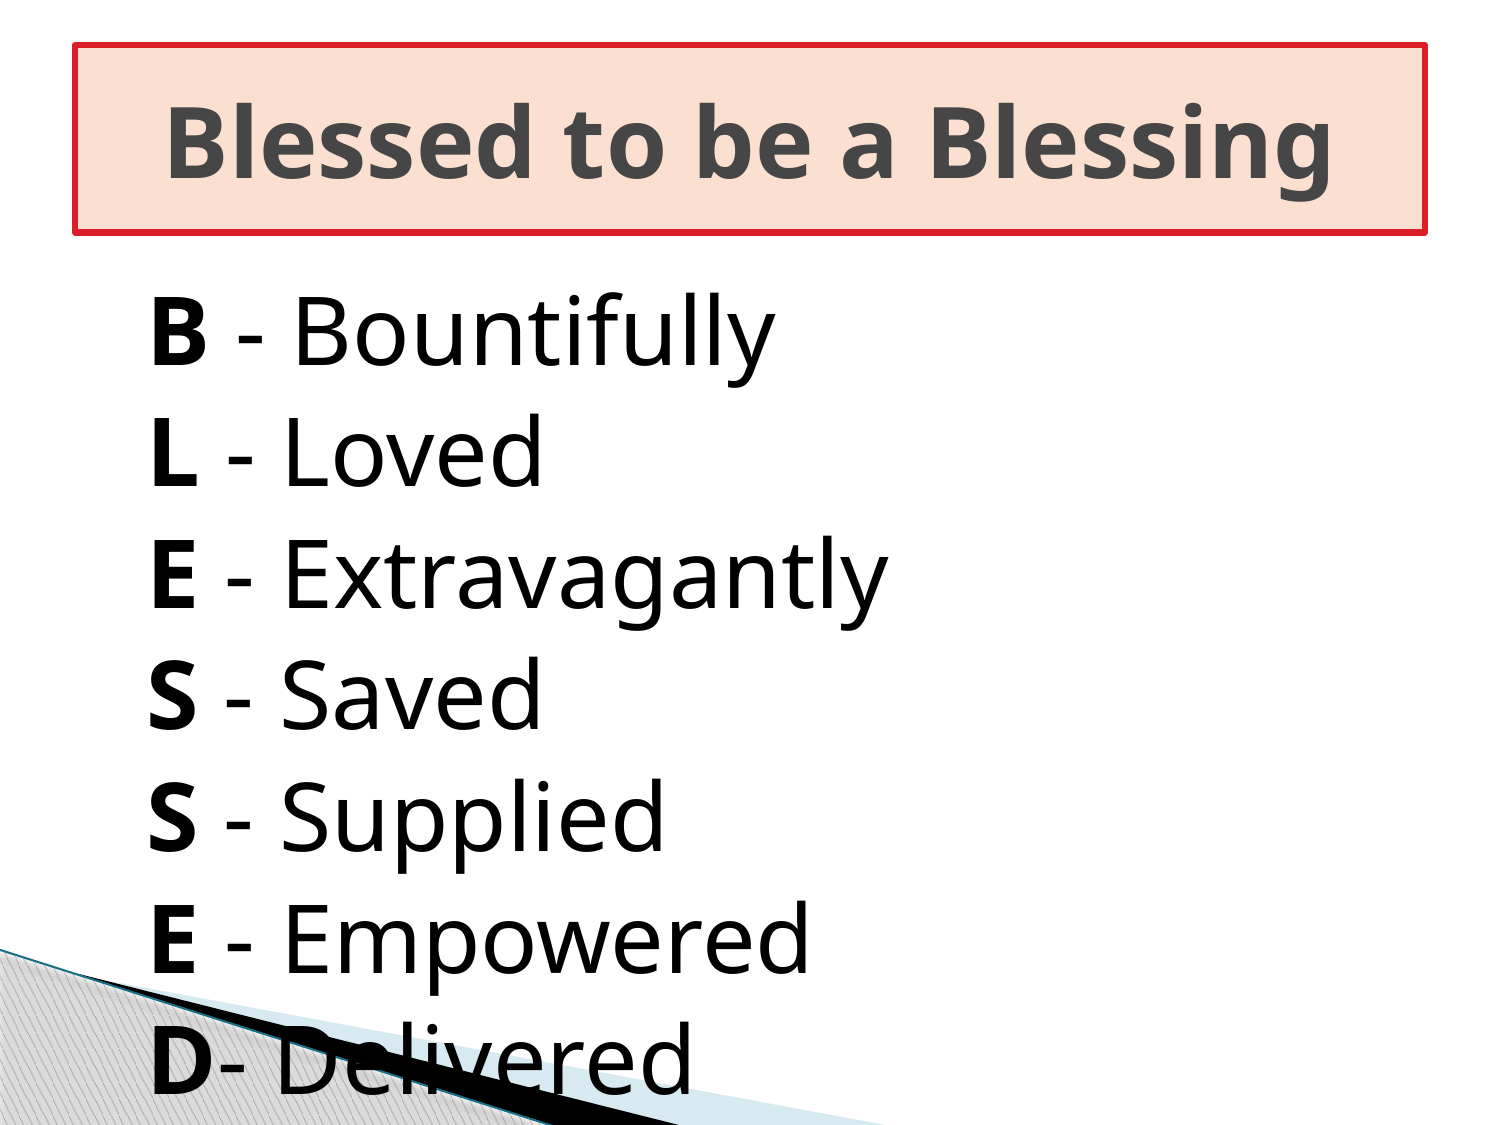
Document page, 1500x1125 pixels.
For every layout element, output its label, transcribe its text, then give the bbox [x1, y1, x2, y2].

list B - Bountifully L - Loved E - Extravagantly S - Saved S - Supplied E - Empowered D- Delivered [75, 262, 1425, 1125]
title Blessed to be a Blessing [75, 45, 1425, 233]
